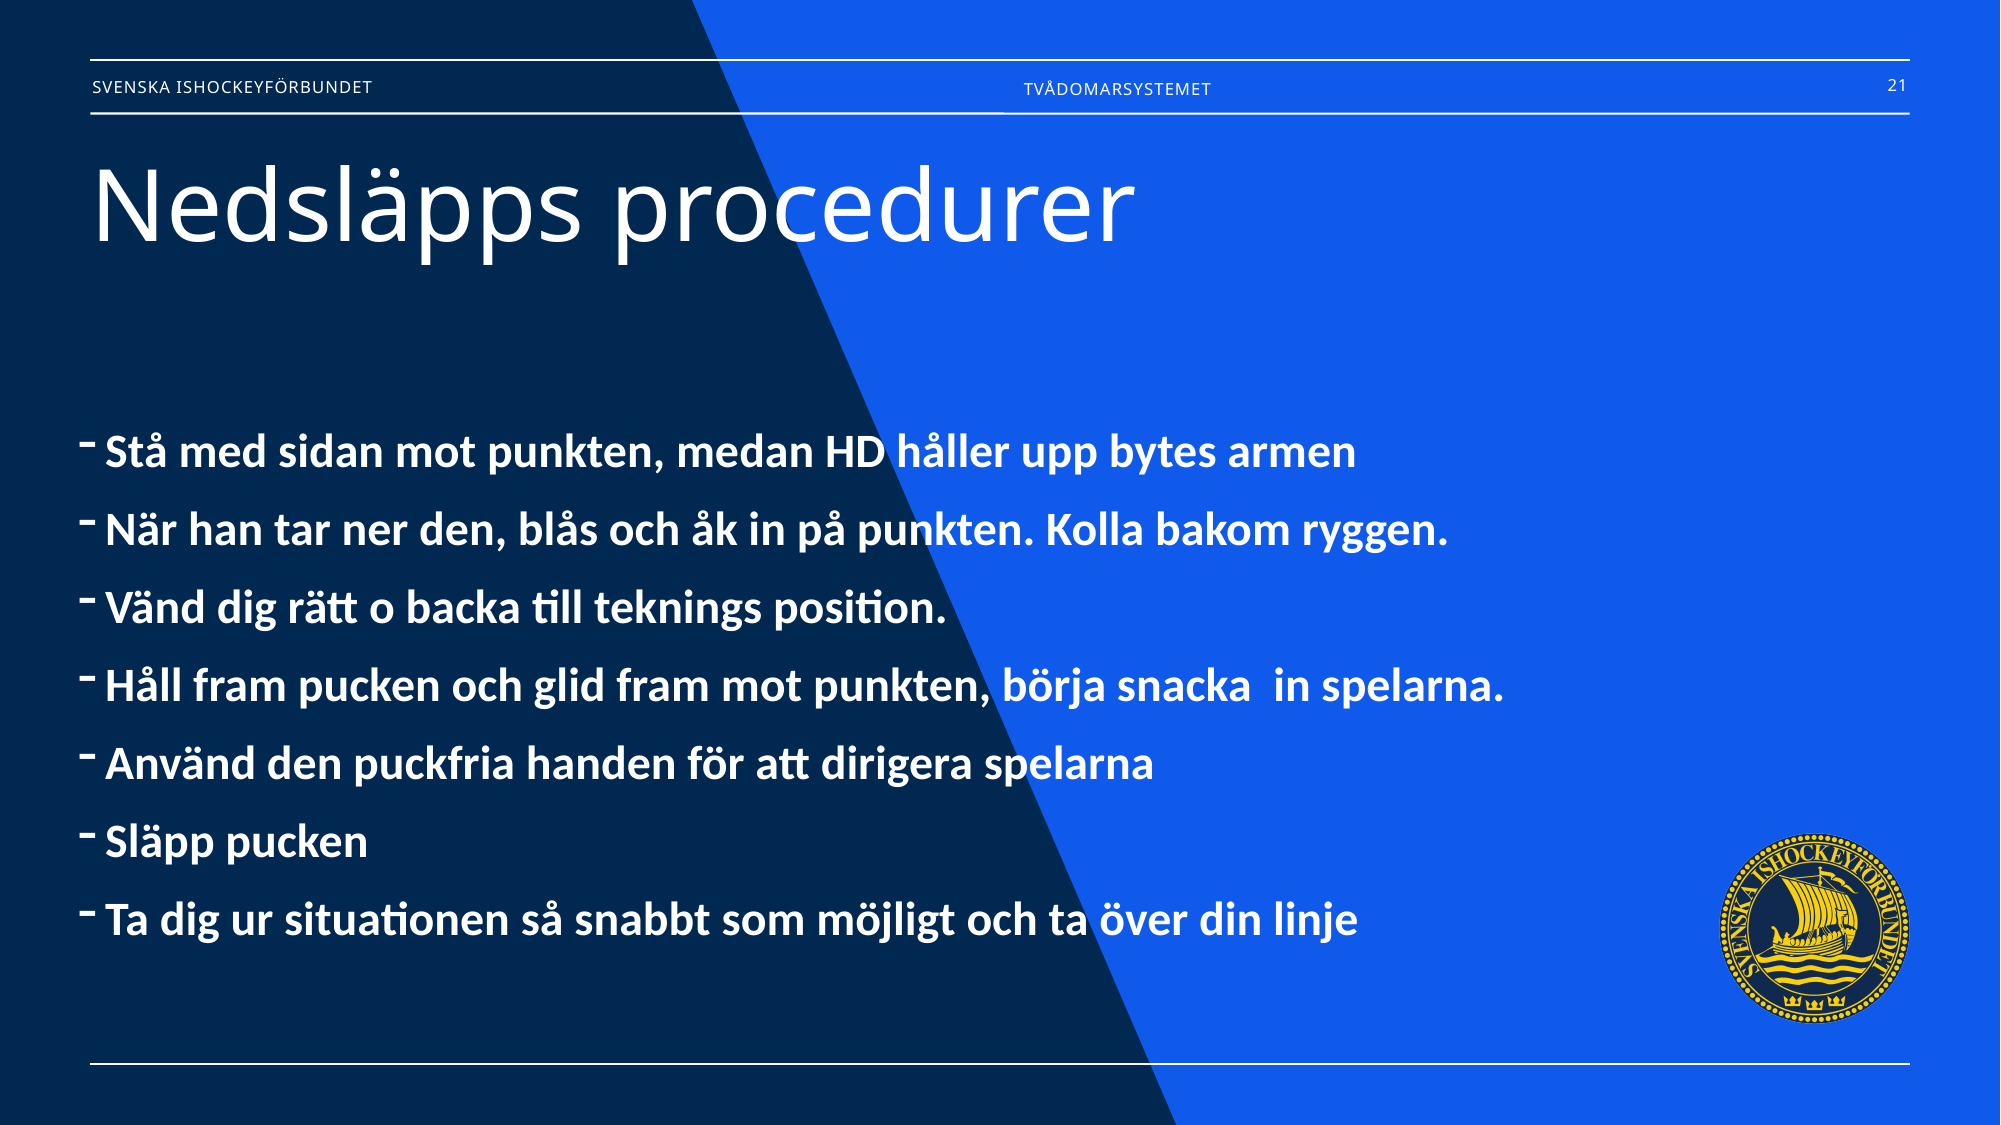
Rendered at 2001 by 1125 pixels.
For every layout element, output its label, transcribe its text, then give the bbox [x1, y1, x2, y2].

text_box TVÅDOMARSYSTEMET [1023, 78, 1597, 100]
slide_number 21 [1884, 75, 1909, 97]
picture [1685, 799, 1944, 1058]
title Nedsläpps procedurer [89, 154, 1776, 801]
text_box Stå med sidan mot punkten, medan HD håller upp bytes armen När han tar ner den, blås och åk in på punkten. Kolla bakom ryggen. Vänd dig rätt o backa till teknings position. Håll fram pucken och glid fram mot punkten, börja snacka in spelarna. Använd den puckfria handen för att dirigera spelarna Släpp pucken Ta dig ur situationen så snabbt som möjligt och ta över din linje [70, 343, 1755, 953]
